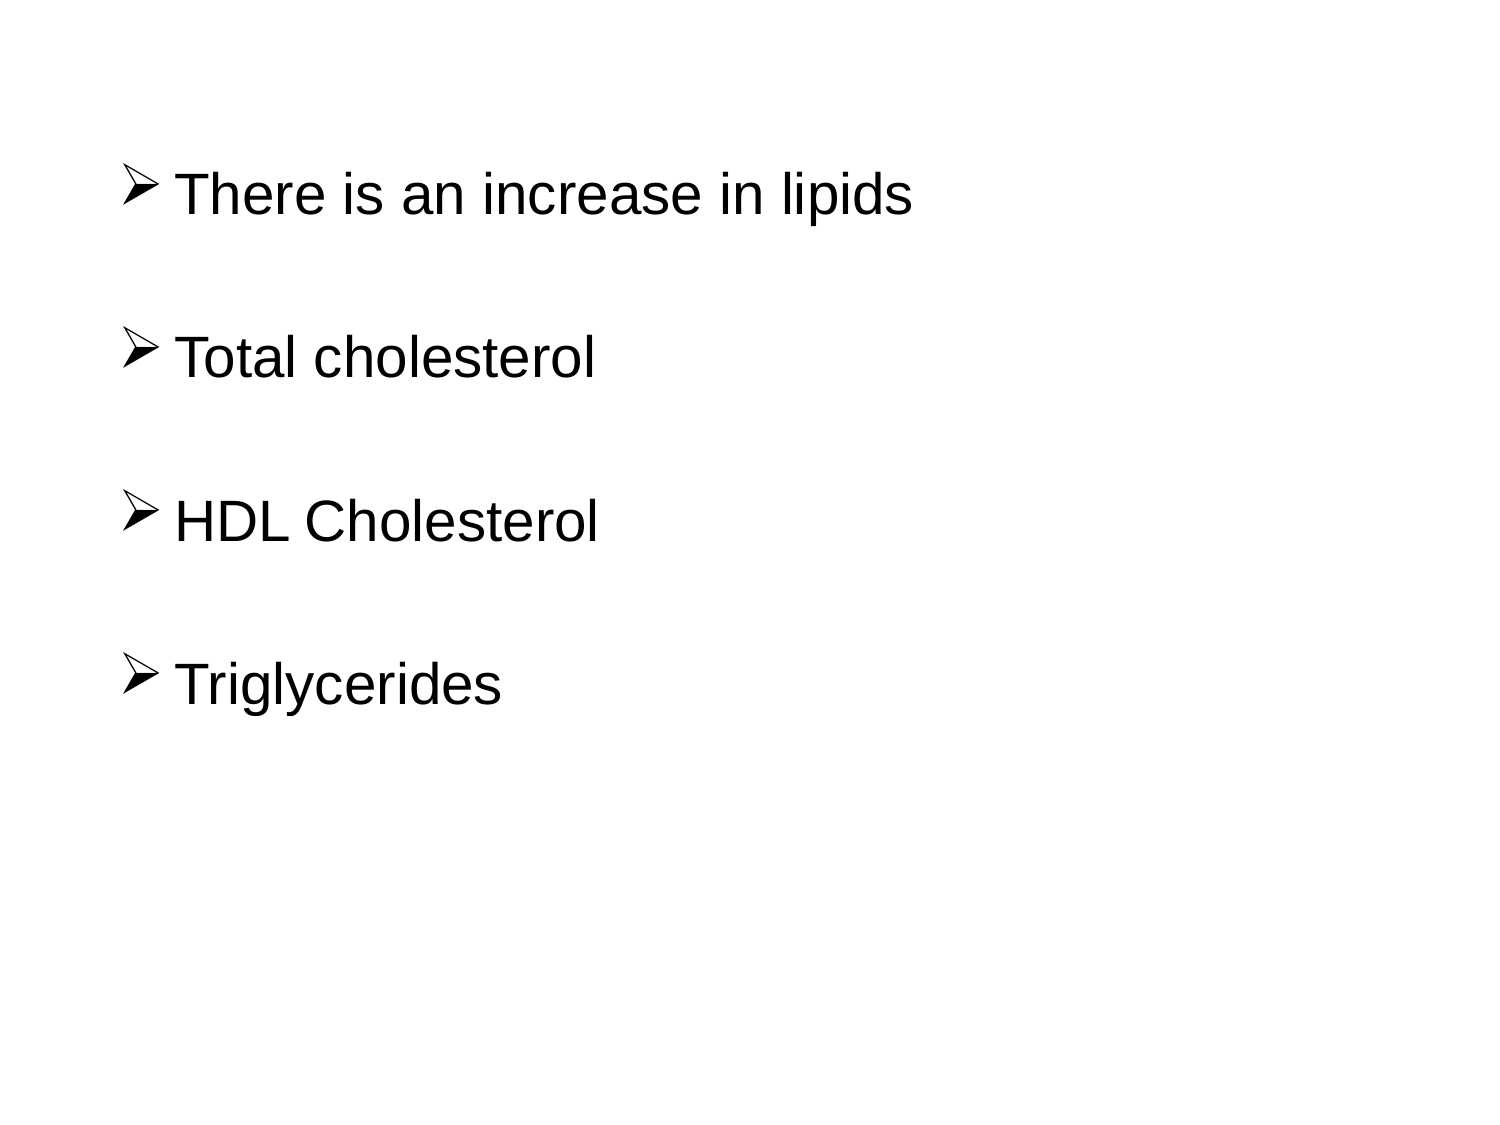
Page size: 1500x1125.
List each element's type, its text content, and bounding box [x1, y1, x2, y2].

list There is an increase in lipids Total cholesterol HDL Cholesterol Triglycerides [103, 149, 1397, 863]
